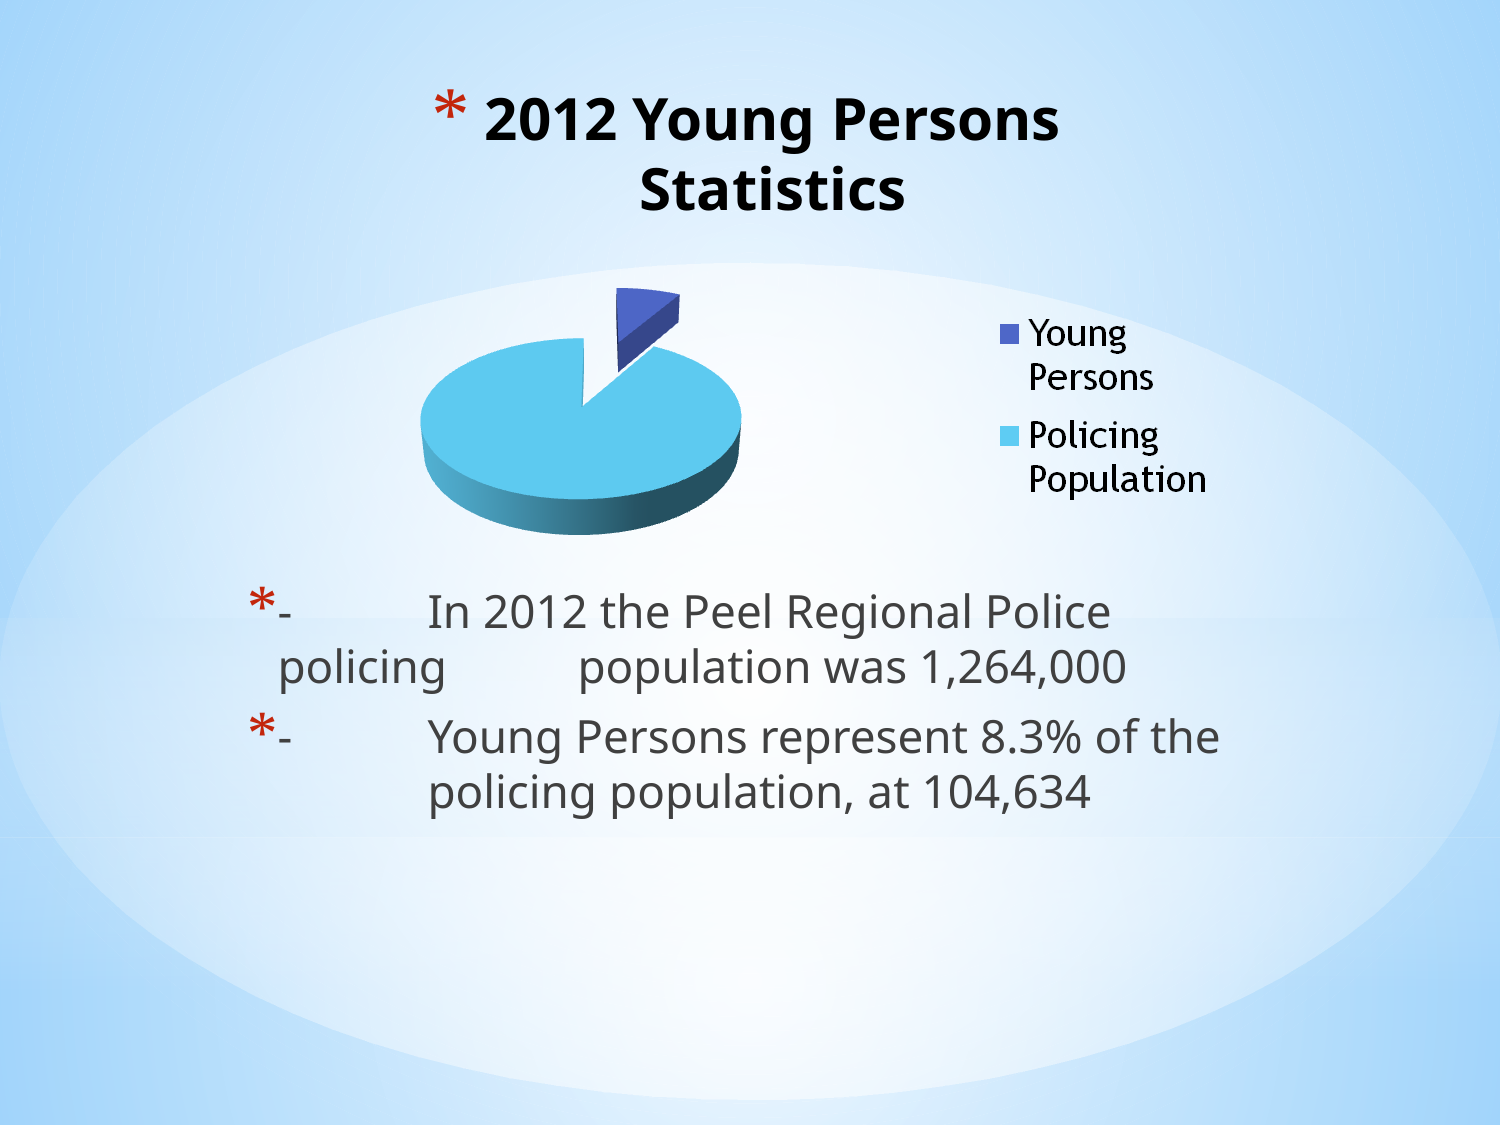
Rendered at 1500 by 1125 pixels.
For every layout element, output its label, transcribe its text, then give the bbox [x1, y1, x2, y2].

list - In 2012 the Peel Regional Police policing population was 1,264,000 - Young Persons represent 8.3% of the policing population, at 104,634 [224, 574, 1301, 908]
title 2012 Young Persons Statistics [212, 75, 1281, 225]
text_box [253, 253, 1246, 571]
